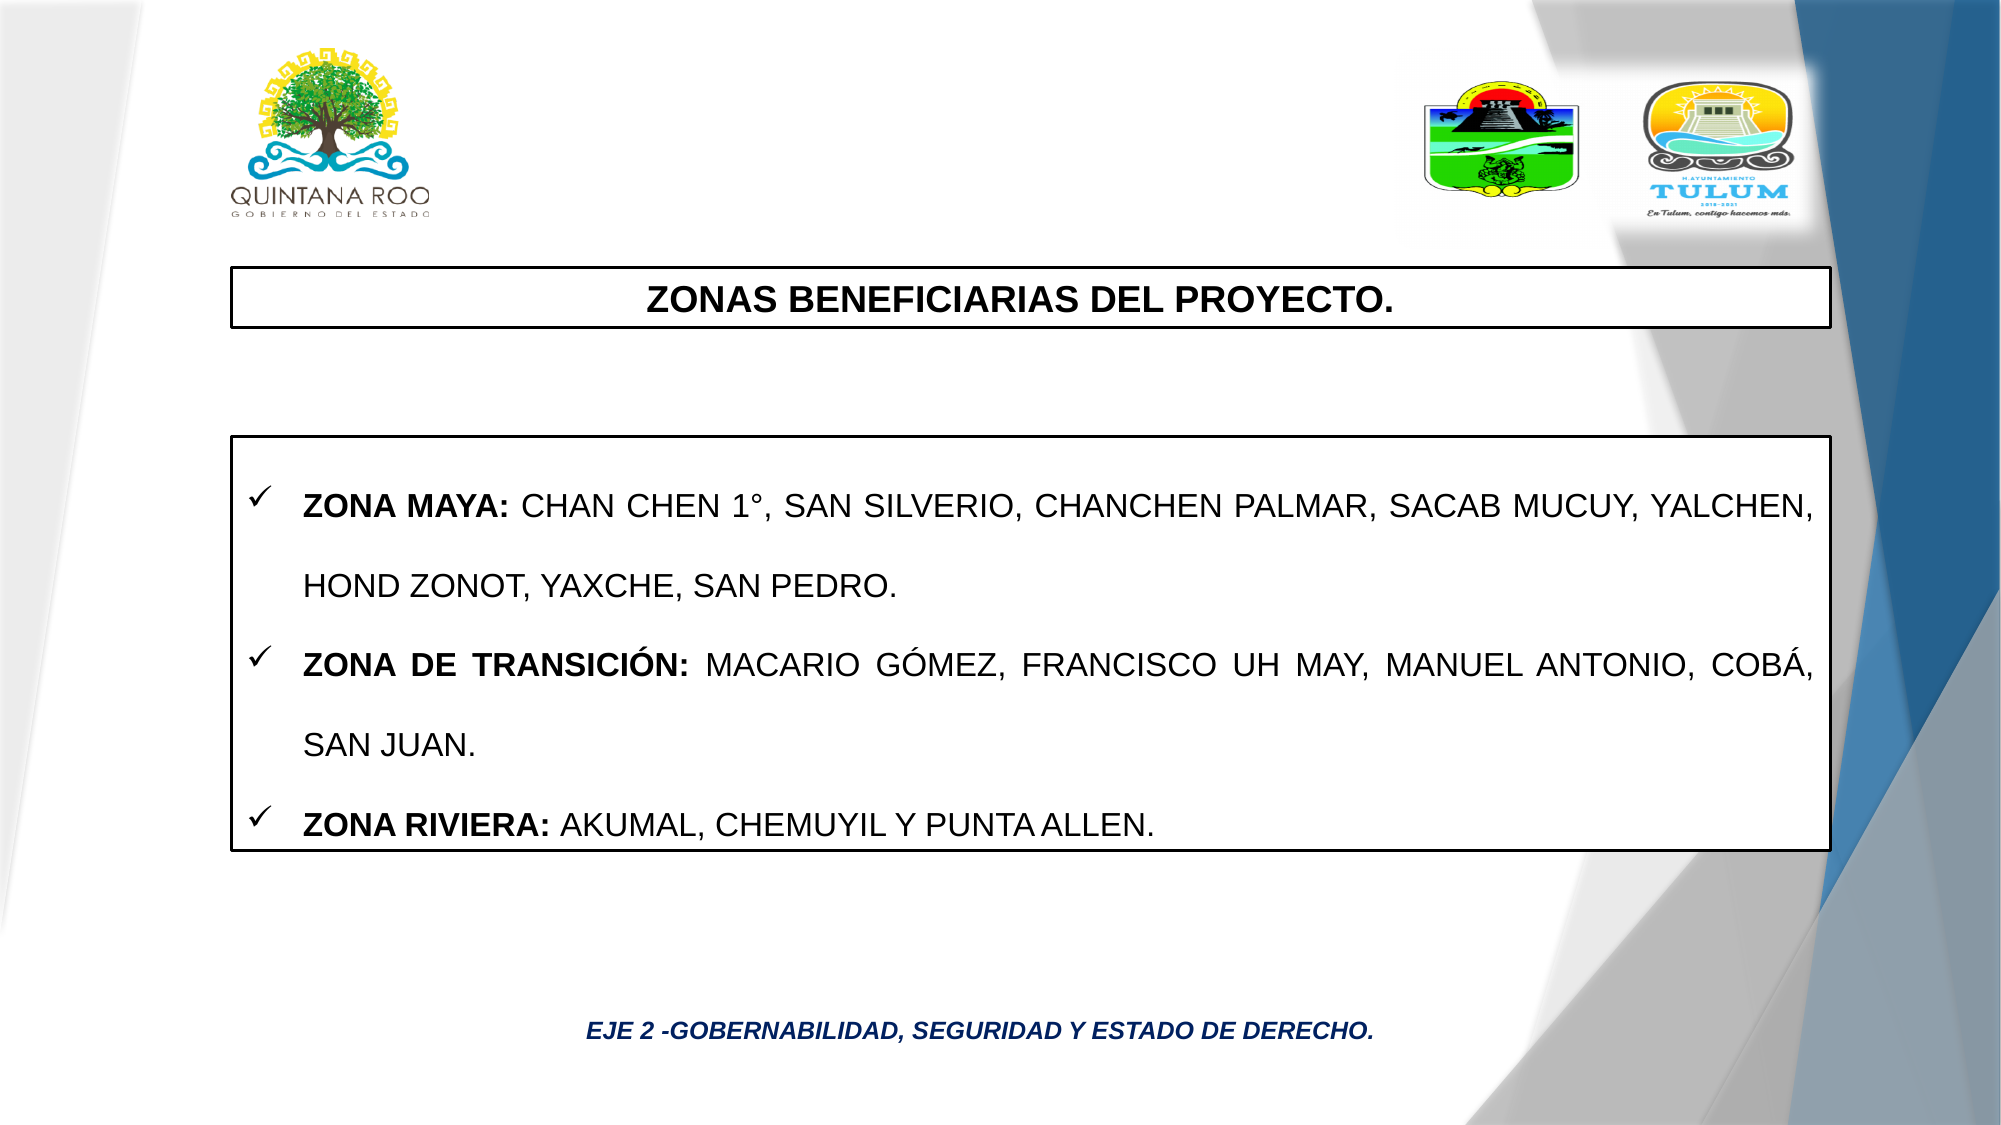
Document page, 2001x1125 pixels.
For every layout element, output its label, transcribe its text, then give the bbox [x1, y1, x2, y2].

text_box ZONA MAYA: CHAN CHEN 1°, SAN SILVERIO, CHANCHEN PALMAR, SACAB MUCUY, YALCHEN, HOND ZONOT, YAXCHE, SAN PEDRO. ZONA DE TRANSICIÓN: MACARIO GÓMEZ, FRANCISCO UH MAY, MANUEL ANTONIO, COBÁ, SAN JUAN. ZONA RIVIERA: AKUMAL, CHEMUYIL Y PUNTA ALLEN. [230, 435, 1832, 852]
picture [1393, 48, 1832, 249]
text_box ZONAS BENEFICIARIAS DEL PROYECTO. [230, 266, 1832, 329]
text_box EJE 2 -GOBERNABILIDAD, SEGURIDAD Y ESTADO DE DERECHO. [571, 1007, 1391, 1052]
picture [231, 48, 429, 218]
